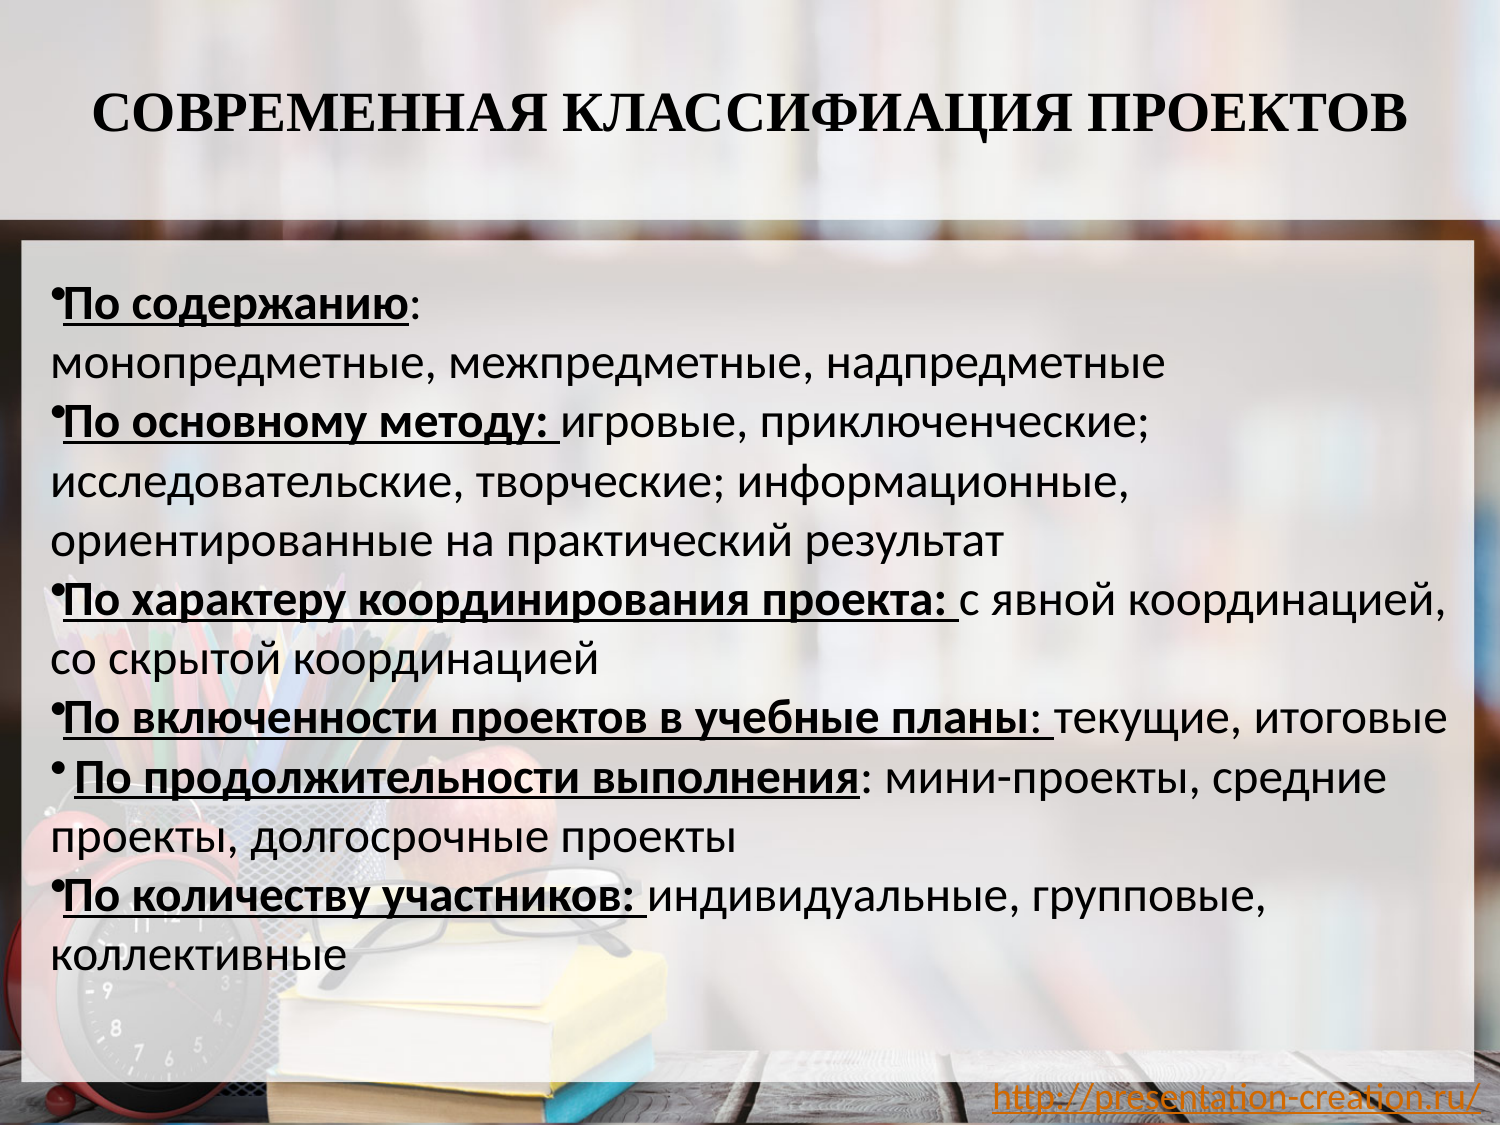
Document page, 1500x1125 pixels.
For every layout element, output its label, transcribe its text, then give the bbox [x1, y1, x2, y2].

picture [0, 0, 1500, 1125]
title СОВРЕМЕННАЯ КЛАССИФИАЦИЯ ПРОЕКТОВ [75, 45, 1425, 262]
list По содержанию: монопредметные, межпредметные, надпредметные По основному методу: игровые, приключенческие; исследовательские, творческие; информационные, ориентированные на практический результат По характеру координирования проекта: с явной координацией, со скрытой координацией По включенности проектов в учебные планы: текущие, итоговые По продолжительности выполнения: мини-проекты, средние проекты, долгосрочные проекты По количеству участников: индивидуальные, групповые, коллективные [35, 262, 1500, 1005]
